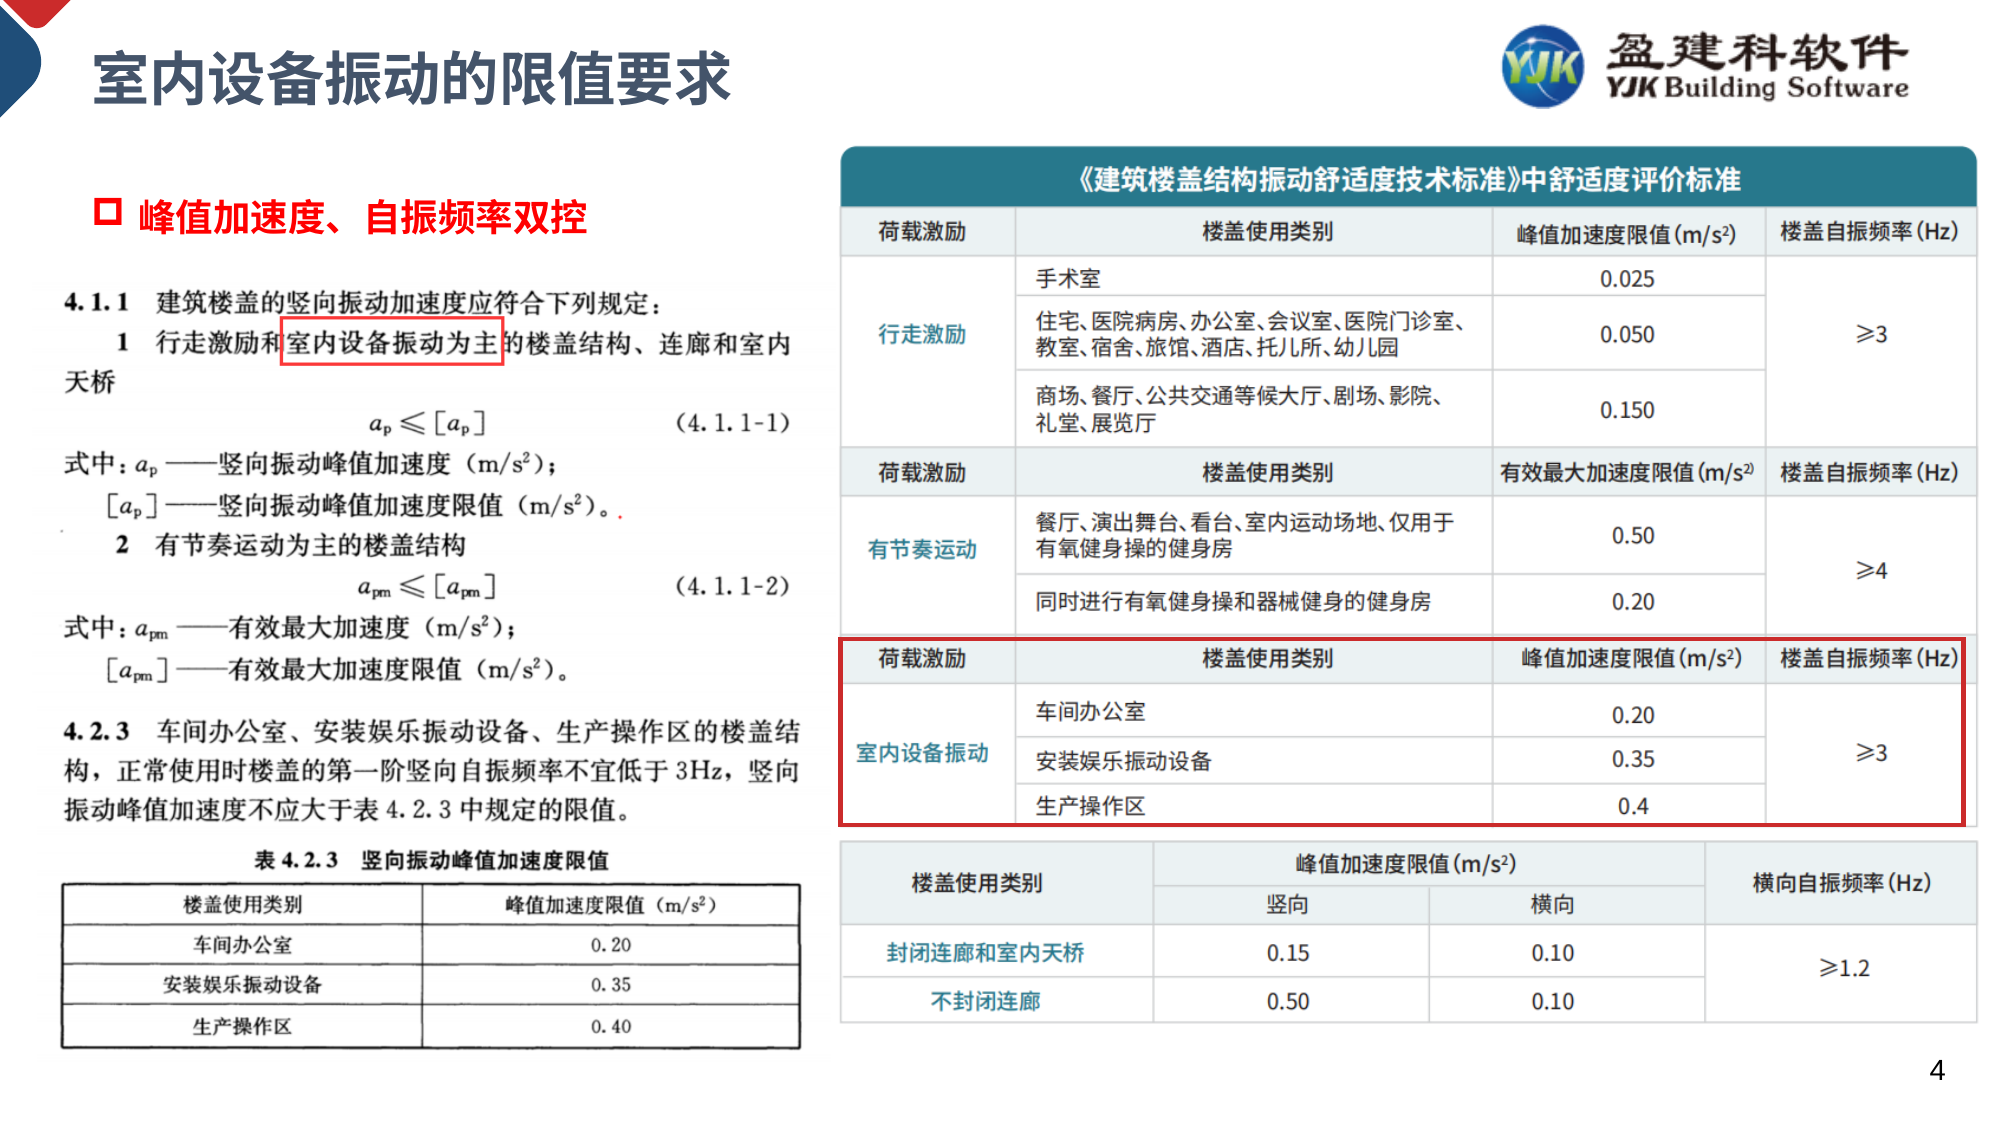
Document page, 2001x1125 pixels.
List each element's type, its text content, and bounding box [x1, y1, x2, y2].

text_box 室内设备振动的限值要求 [76, 0, 1389, 120]
text_box 峰值加速度、自振频率双控 [76, 164, 708, 247]
picture [32, 130, 2001, 1062]
picture [1491, 11, 1920, 109]
